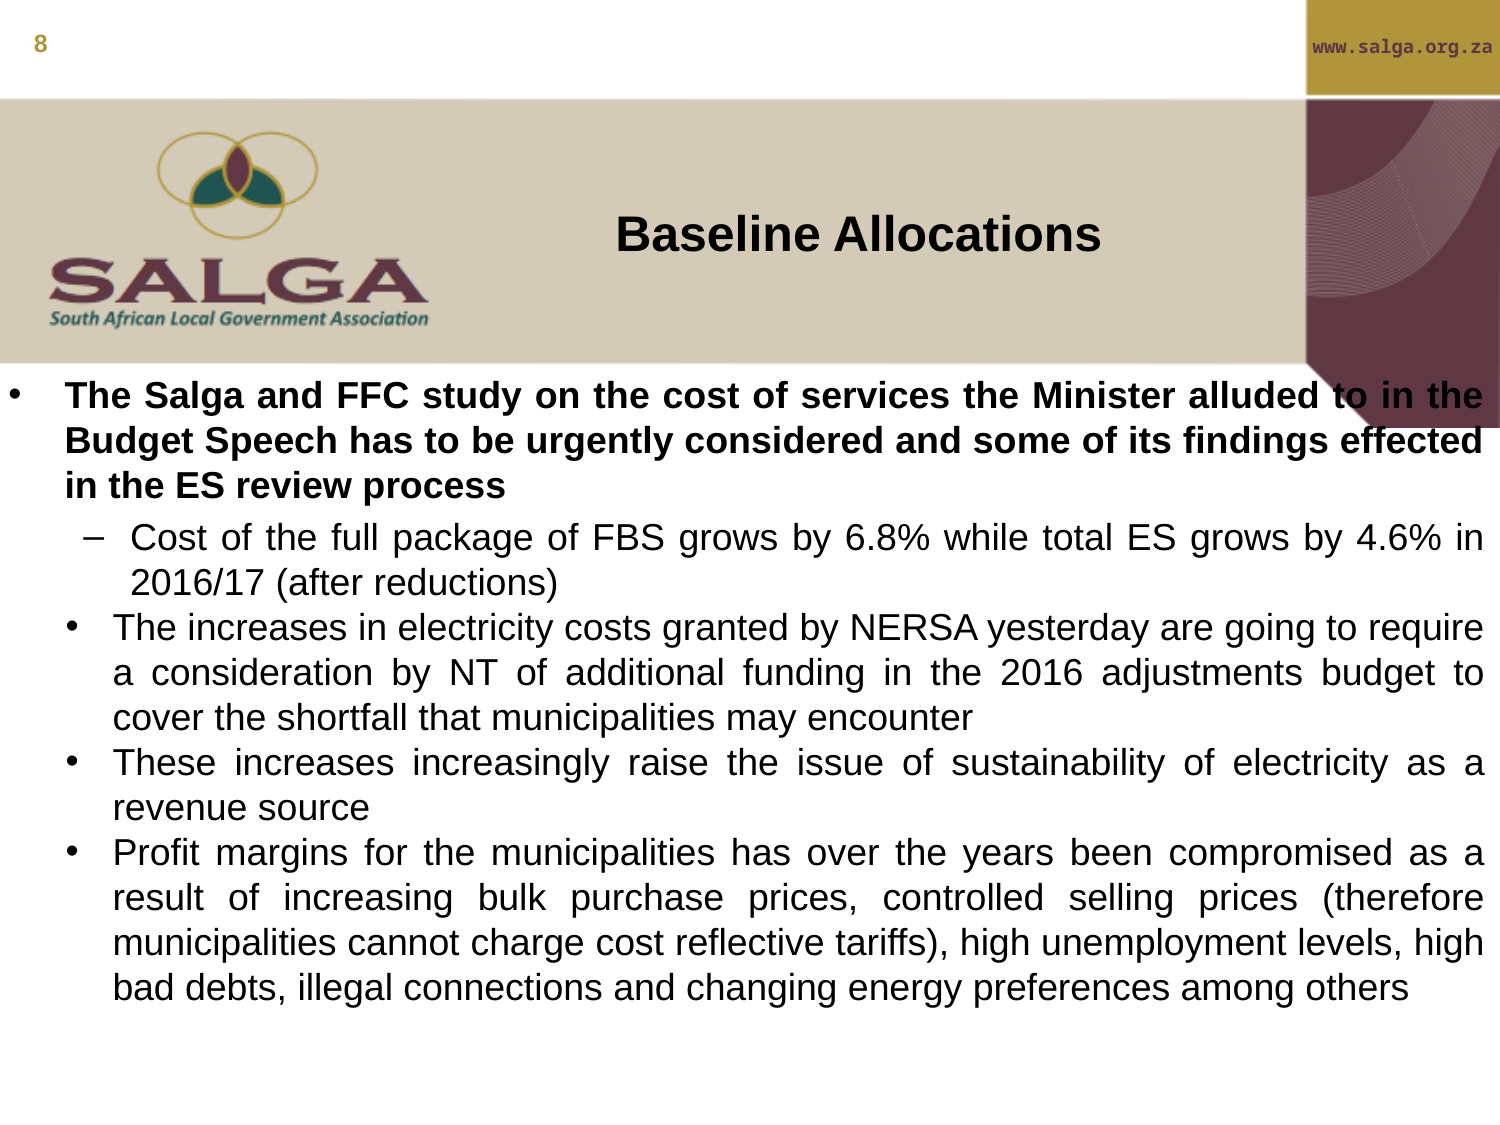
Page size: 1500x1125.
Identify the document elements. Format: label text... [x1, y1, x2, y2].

text_box Baseline Allocations [419, 137, 1306, 325]
picture [0, 0, 1500, 361]
slide_number 8 [17, 18, 65, 66]
list The Salga and FFC study on the cost of services the Minister alluded to in the Budget Speech has to be urgently considered and some of its findings effected in the ES review process Cost of the full package of FBS grows by 6.8% while total ES grows by 4.6% in 2016/17 (after reductions) The increases in electricity costs granted by NERSA yesterday are going to require a consideration by NT of additional funding in the 2016 adjustments budget to cover the shortfall that municipalities may encounter These increases increasingly raise the issue of sustainability of electricity as a revenue source Profit margins for the municipalities has over the years been compromised as a result of increasing bulk purchase prices, controlled selling prices (therefore municipalities cannot charge cost reflective tariffs), high unemployment levels, high bad debts, illegal connections and changing energy preferences among others [0, 361, 1500, 1125]
